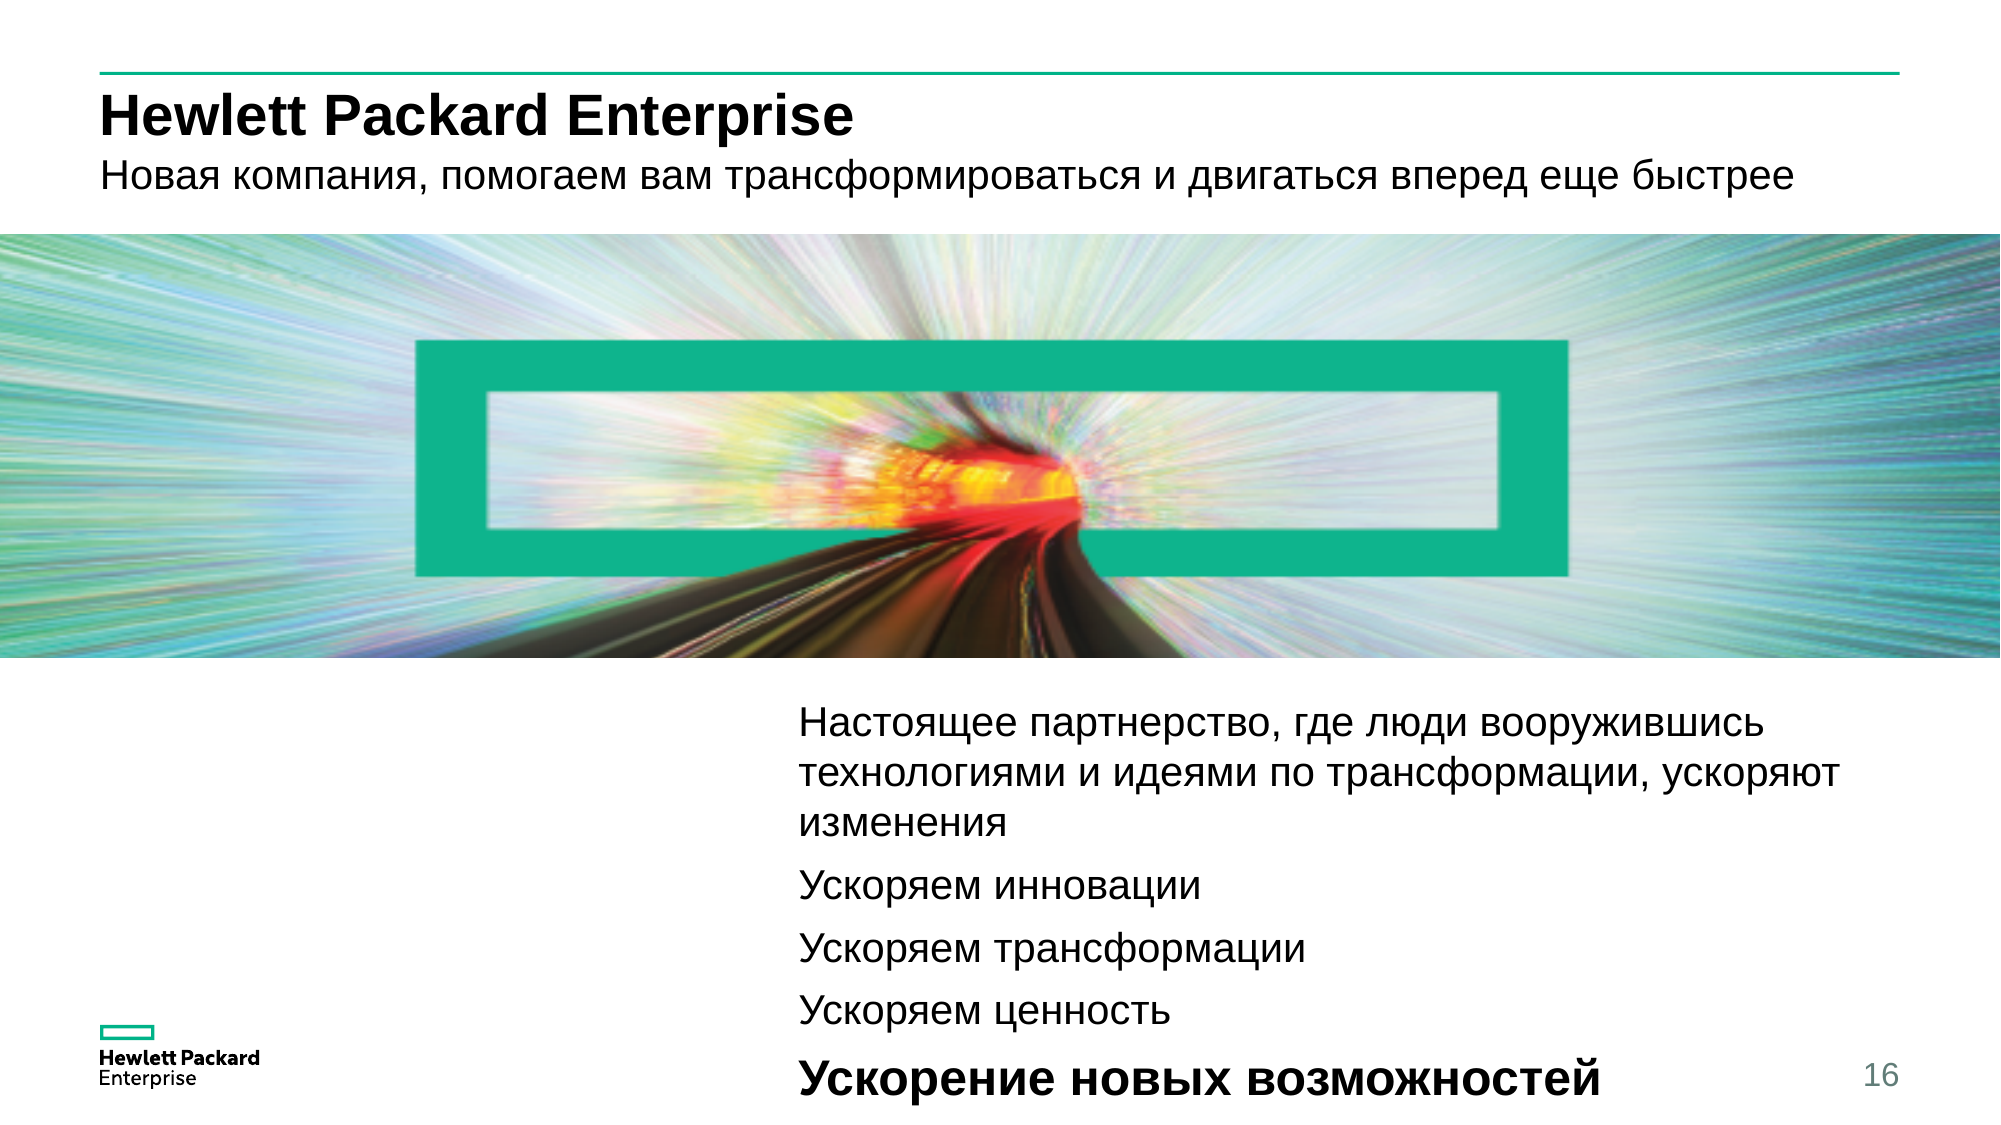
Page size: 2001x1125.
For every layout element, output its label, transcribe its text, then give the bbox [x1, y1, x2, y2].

list Новая компания, помогаем вам трансформироватьcя и двигаться вперед еще быстрее [99, 153, 1900, 216]
picture [0, 234, 2000, 658]
slide_number 16 [1812, 1054, 1900, 1093]
text_box Настоящее партнерство, где люди вооружившись технологиями и идеями по трансформации, ускоряют изменения Ускоряем инновации Ускоряем трансформации Ускоряем ценность Ускорение новых возможностей [783, 687, 1925, 1045]
title Hewlett Packard Enterprise [99, 85, 1900, 153]
